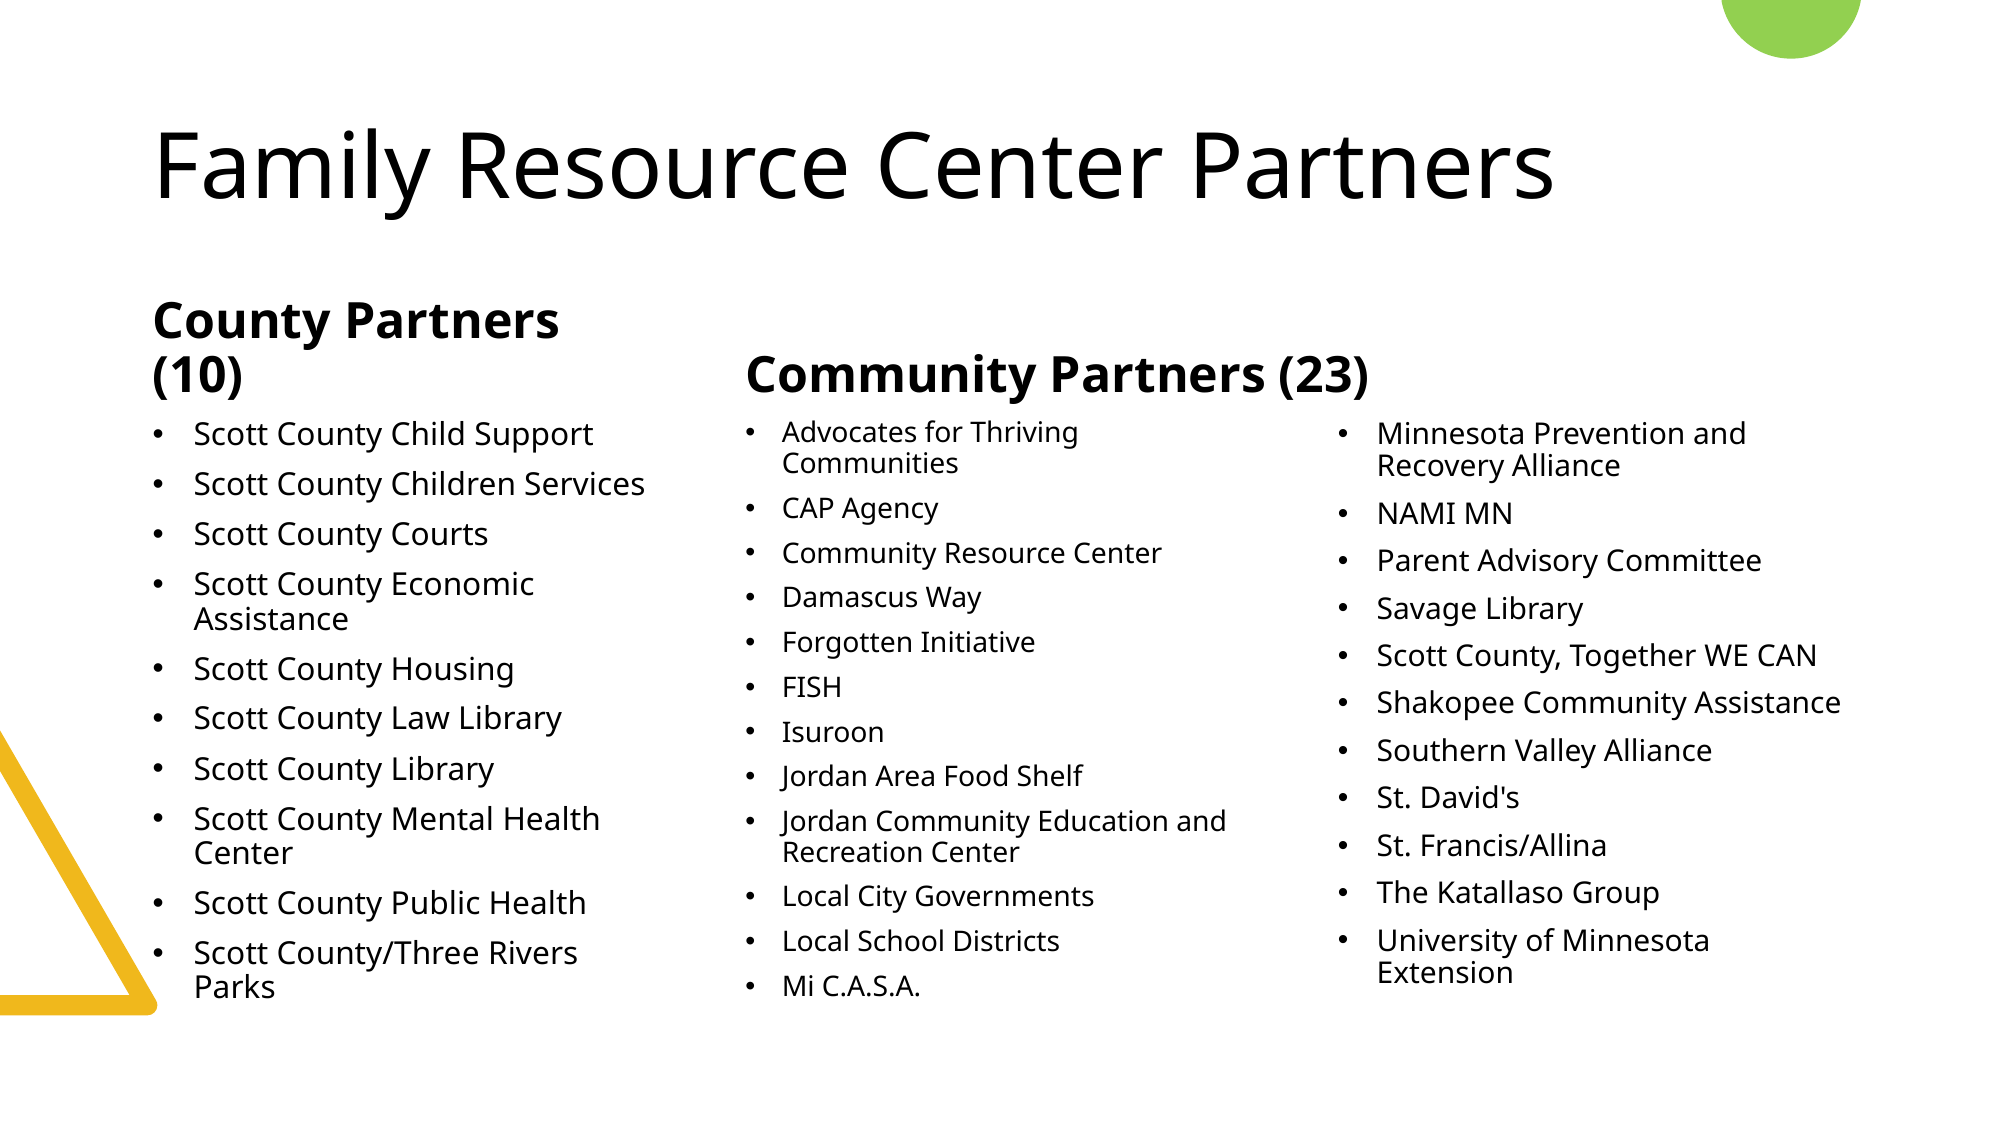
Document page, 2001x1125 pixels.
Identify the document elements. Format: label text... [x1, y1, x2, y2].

list County Partners (10) [137, 275, 678, 410]
list Advocates for Thriving Communities CAP Agency Community Resource Center Damascus Way Forgotten Initiative FISH Isuroon Jordan Area Food Shelf Jordan Community Education and Recreation Center Local City Governments Local School Districts Mi C.A.S.A. [730, 410, 1271, 1016]
list Community Partners (23) [730, 275, 1391, 411]
list Minnesota Prevention and Recovery Alliance NAMI MN Parent Advisory Committee Savage Library Scott County, Together WE CAN Shakopee Community Assistance Southern Valley Alliance St. David's St. Francis/Allina The Katallaso Group University of Minnesota Extension [1323, 410, 1863, 1016]
title Family Resource Center Partners [137, 59, 1863, 278]
list Scott County Child Support Scott County Children Services Scott County Courts Scott County Economic Assistance Scott County Housing Scott County Law Library Scott County Library Scott County Mental Health Center Scott County Public Health Scott County/Three Rivers Parks [137, 410, 678, 1016]
